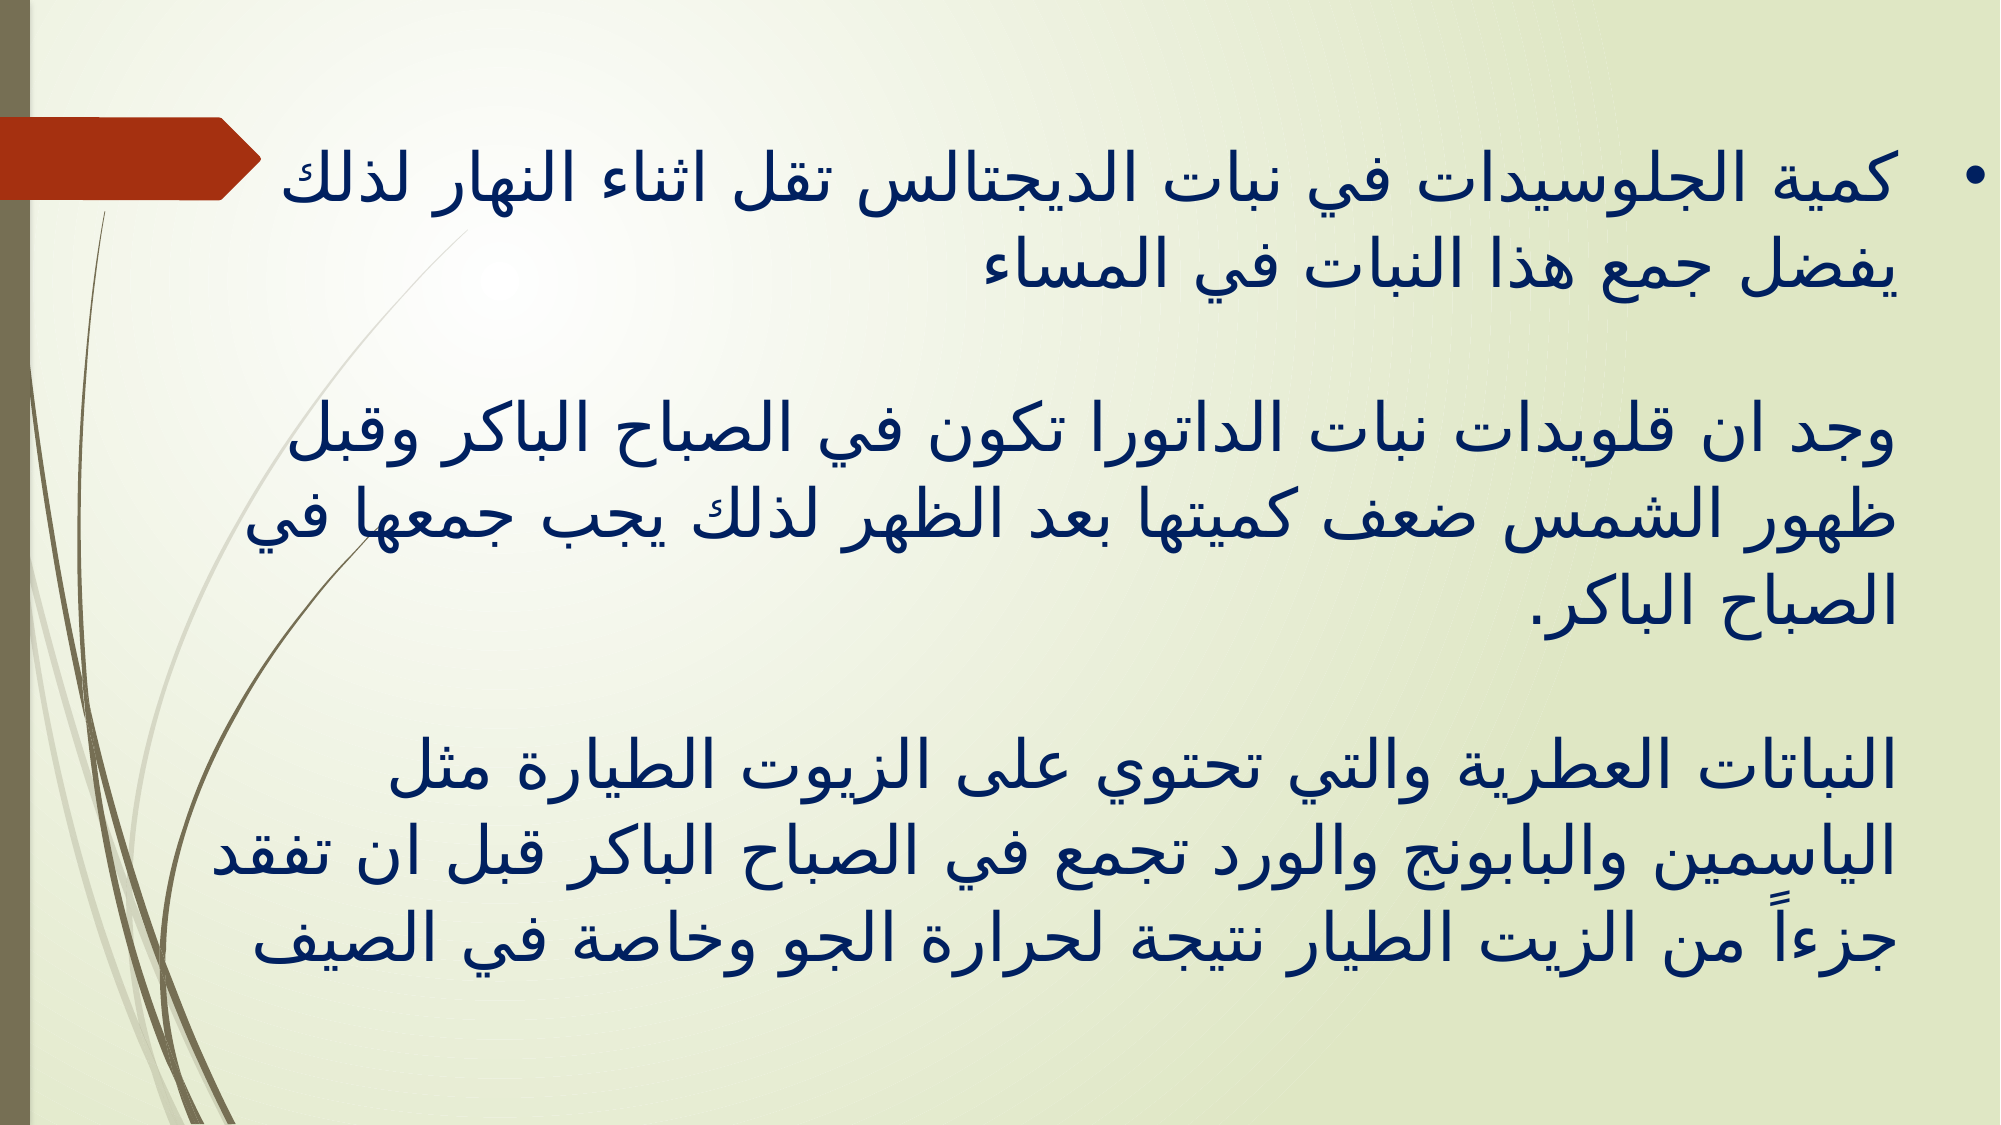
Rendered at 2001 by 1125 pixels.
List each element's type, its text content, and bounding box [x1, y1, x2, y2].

title كمية الجلوسيدات في نبات الديجتالس تقل اثناء النهار لذلك يفضل جمع هذا النبات في المساء وجد ان قلويدات نبات الداتورا تكون في الصباح الباكر وقبل ظهور الشمس ضعف كميتها بعد الظهر لذلك يجب جمعها في الصباح الباكر. النباتات العطرية والتي تحتوي على الزيوت الطيارة مثل الياسمين والبابونج والورد تجمع في الصباح الباكر قبل ان تفقد جزءاً من الزيت الطيار نتيجة لحرارة الجو وخاصة في الصيف [182, 120, 2000, 1021]
